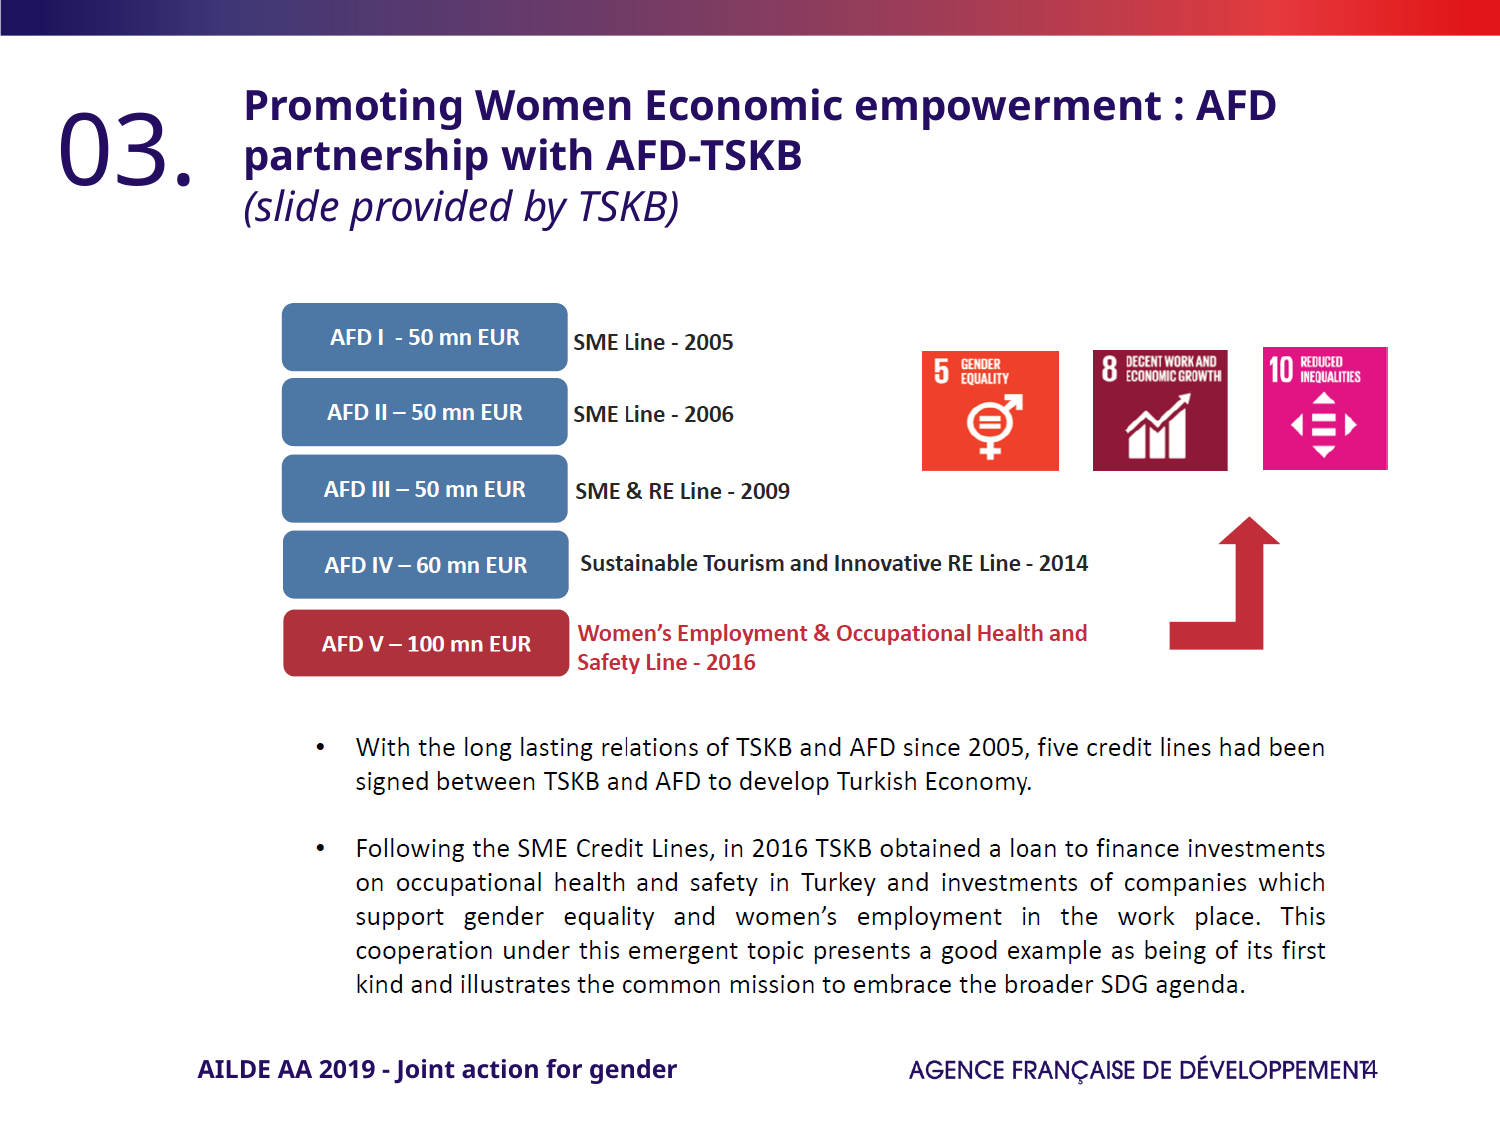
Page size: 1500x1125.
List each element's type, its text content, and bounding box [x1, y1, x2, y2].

footer AILDE AA 2019 - Joint action for gender [183, 1045, 762, 1106]
picture [891, 1045, 1376, 1092]
picture [1366, 1064, 1372, 1072]
picture [0, 0, 1500, 46]
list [228, 288, 1424, 1015]
list 03. [41, 78, 219, 209]
title Promoting Women Economic empowerment : AFD partnership with AFD-TSKB [228, 71, 1424, 131]
list (slide provided by TSKB) [228, 172, 1422, 269]
